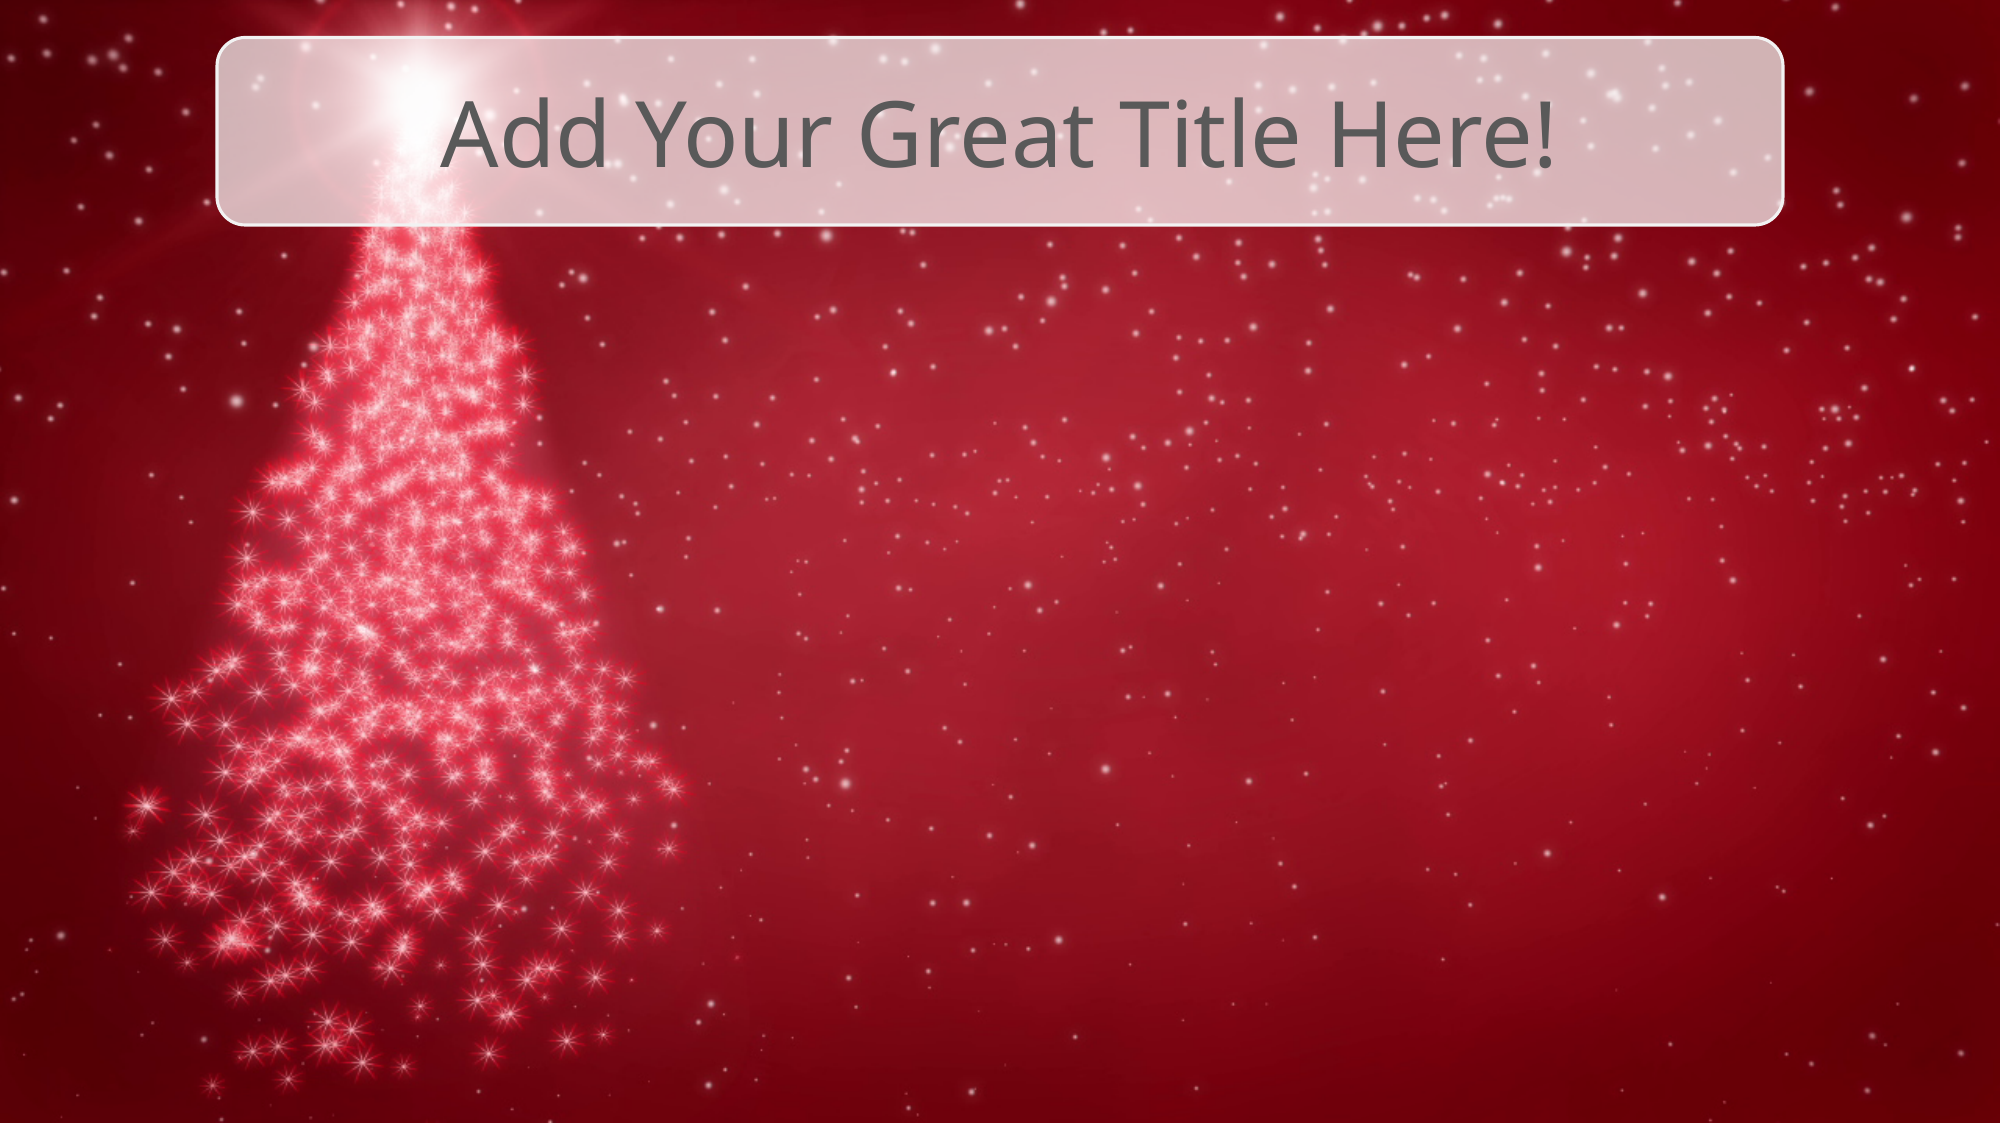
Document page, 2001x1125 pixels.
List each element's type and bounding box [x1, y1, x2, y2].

text_box [0, 0, 2000, 1124]
